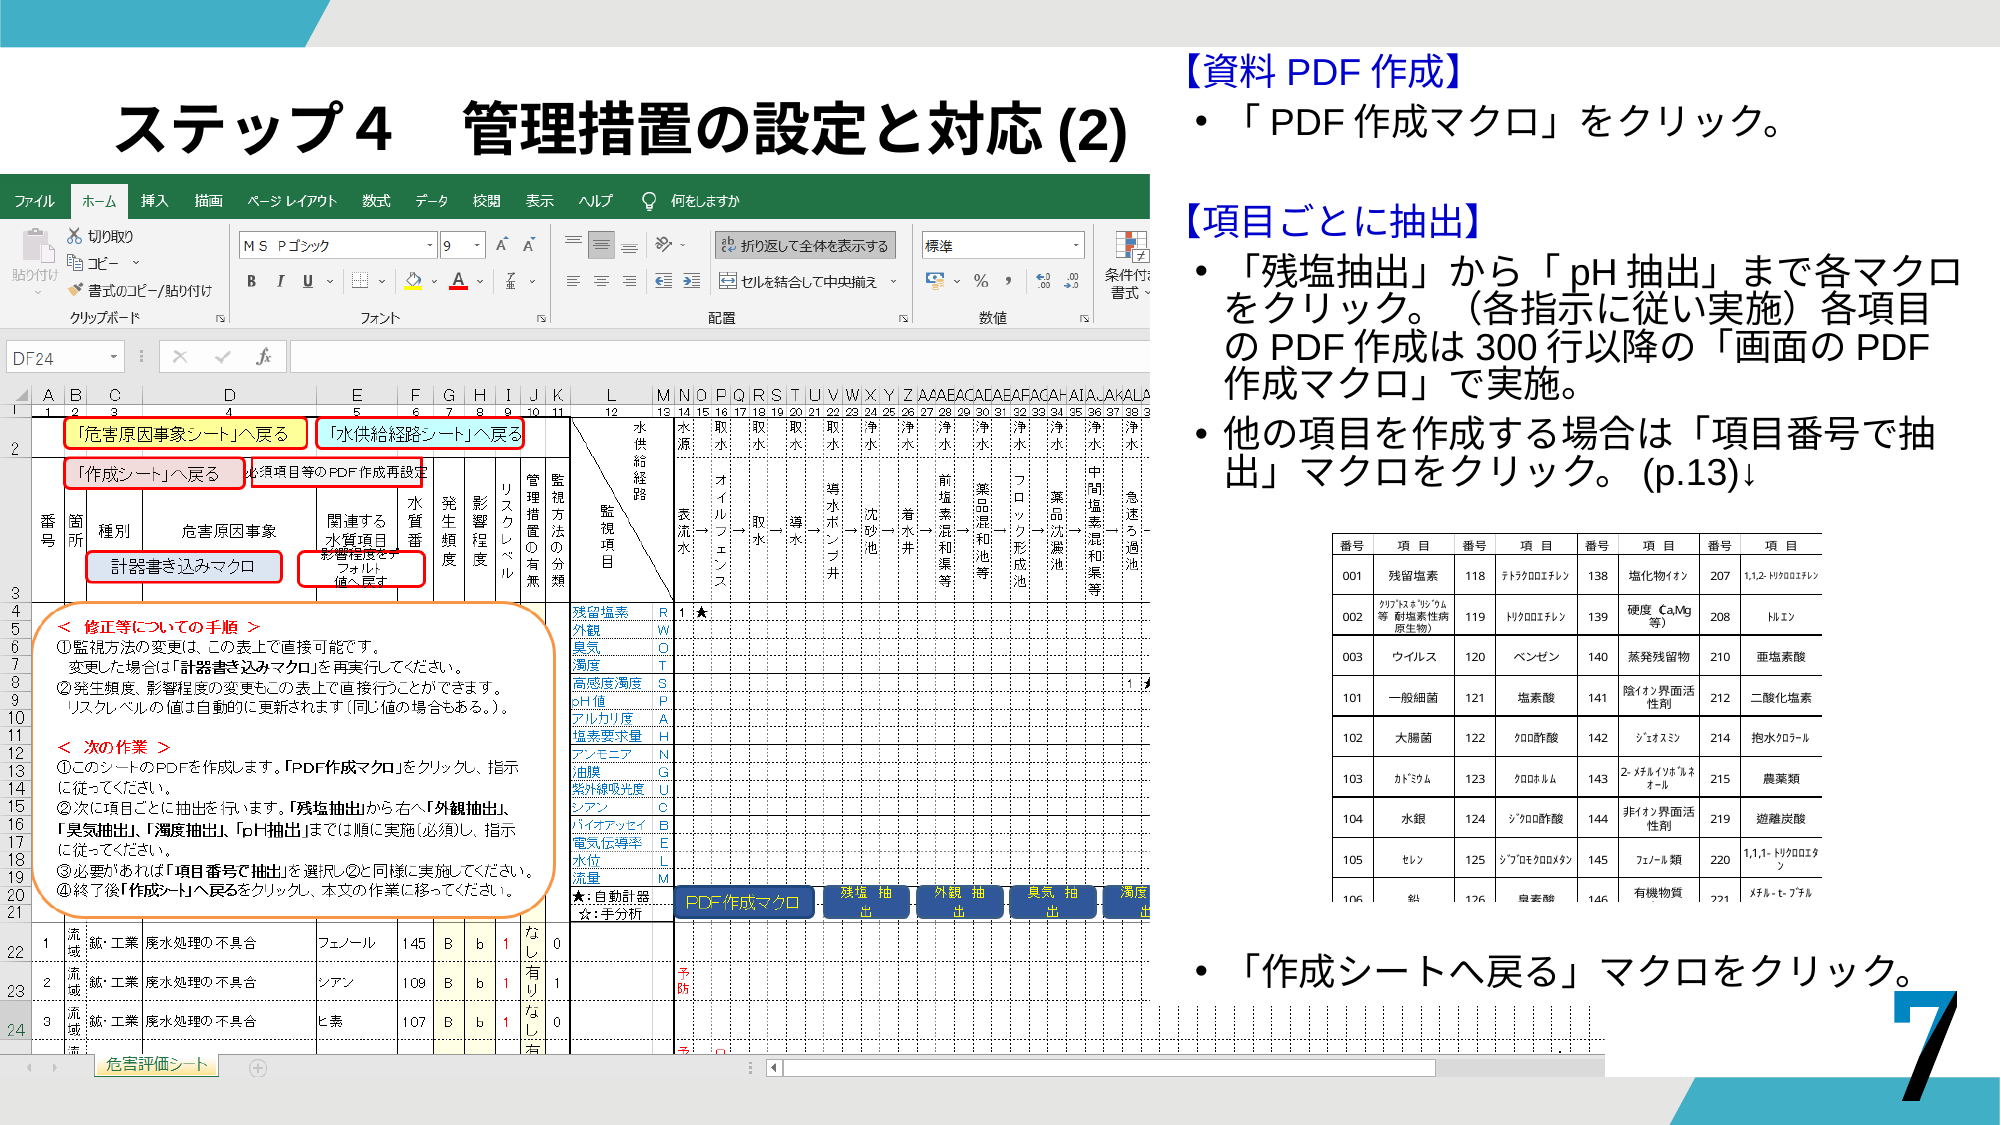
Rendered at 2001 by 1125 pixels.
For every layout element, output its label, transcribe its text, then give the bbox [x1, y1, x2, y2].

text_box 【資料PDF作成】 「PDF作成マクロ」をクリック。 【項目ごとに抽出】 「残塩抽出」から「pH抽出」まで各マクロをクリック。（各指示に従い実施）各項目のPDF作成は300行以降の「画面のPDF作成マクロ」で実施。 他の項目を作成する場合は「項目番号で抽出」マクロをクリック。(p.13)↓ 「作成シートへ戻る」マクロをクリック。 [1149, 48, 1984, 1006]
text_box ステップ４ 管理措置の設定と対応(2) [96, 88, 1149, 174]
picture [0, 0, 2000, 48]
picture [0, 174, 2000, 1125]
